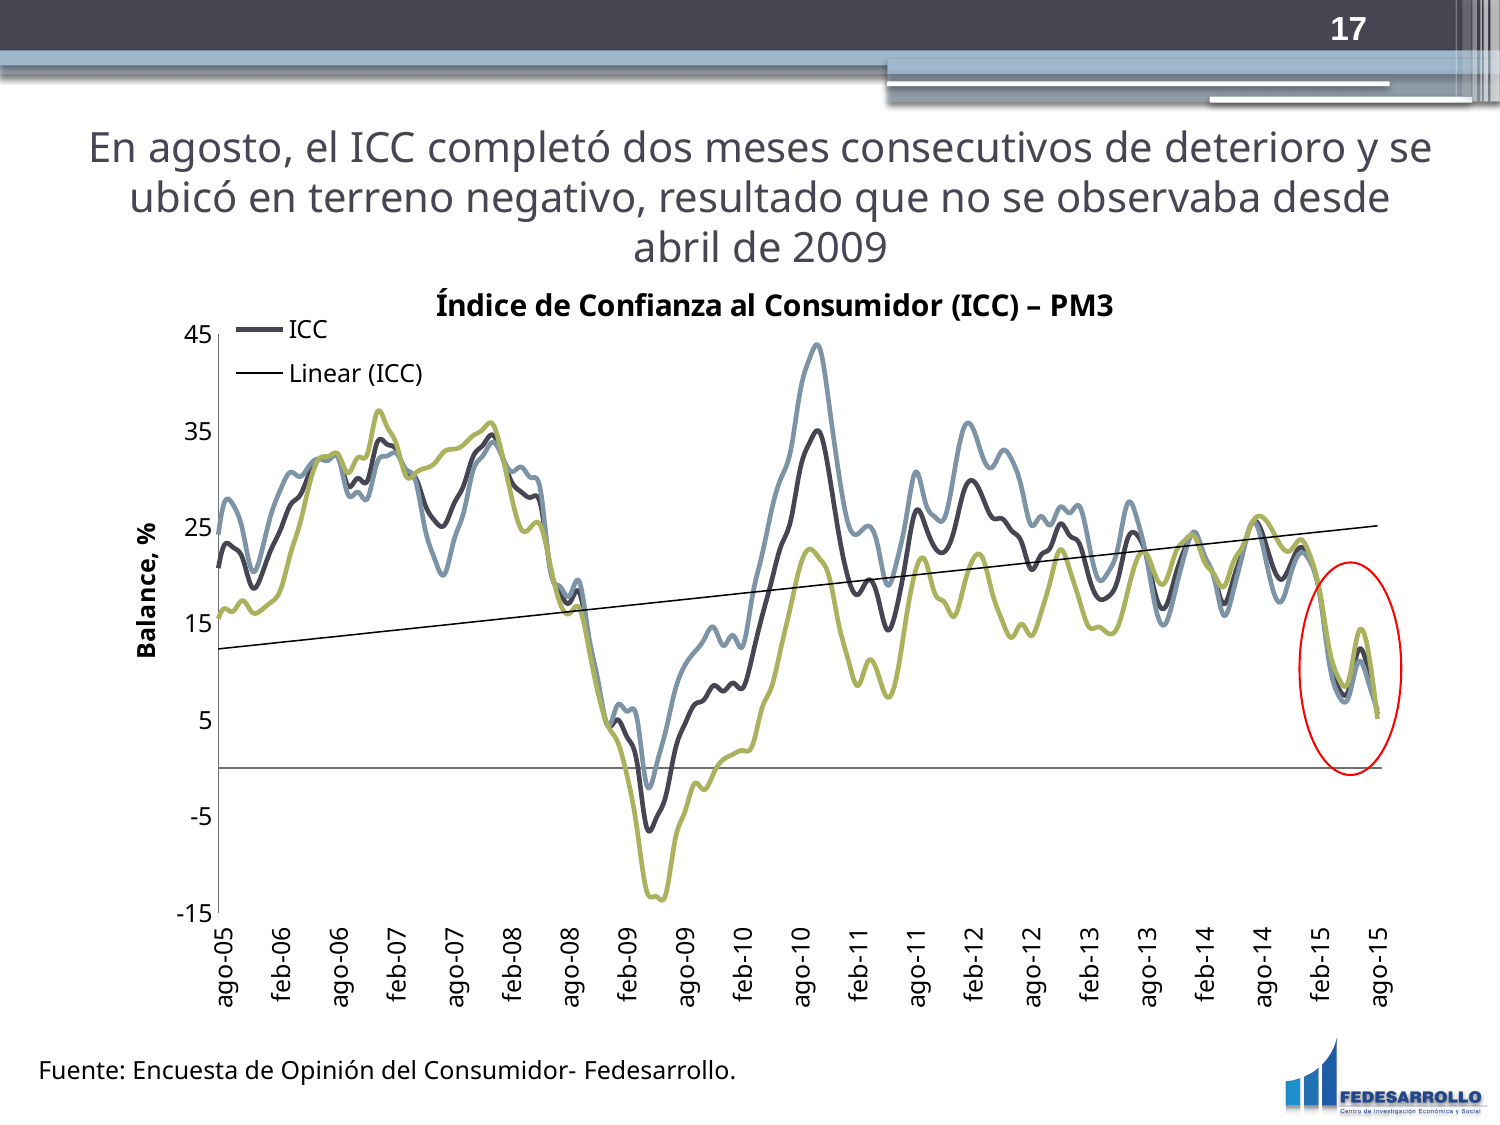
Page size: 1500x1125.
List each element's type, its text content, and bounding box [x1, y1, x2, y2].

text_box Fuente: Encuesta de Opinión del Consumidor- Fedesarrollo. [23, 1046, 1164, 1092]
chart [114, 253, 1408, 1022]
picture [1269, 1030, 1493, 1120]
text_box En agosto, el ICC completó dos meses consecutivos de deterioro y se ubicó en terreno negativo, resultado que no se observaba desde abril de 2009 [71, 113, 1451, 279]
text_box 17 [1315, 0, 1500, 55]
